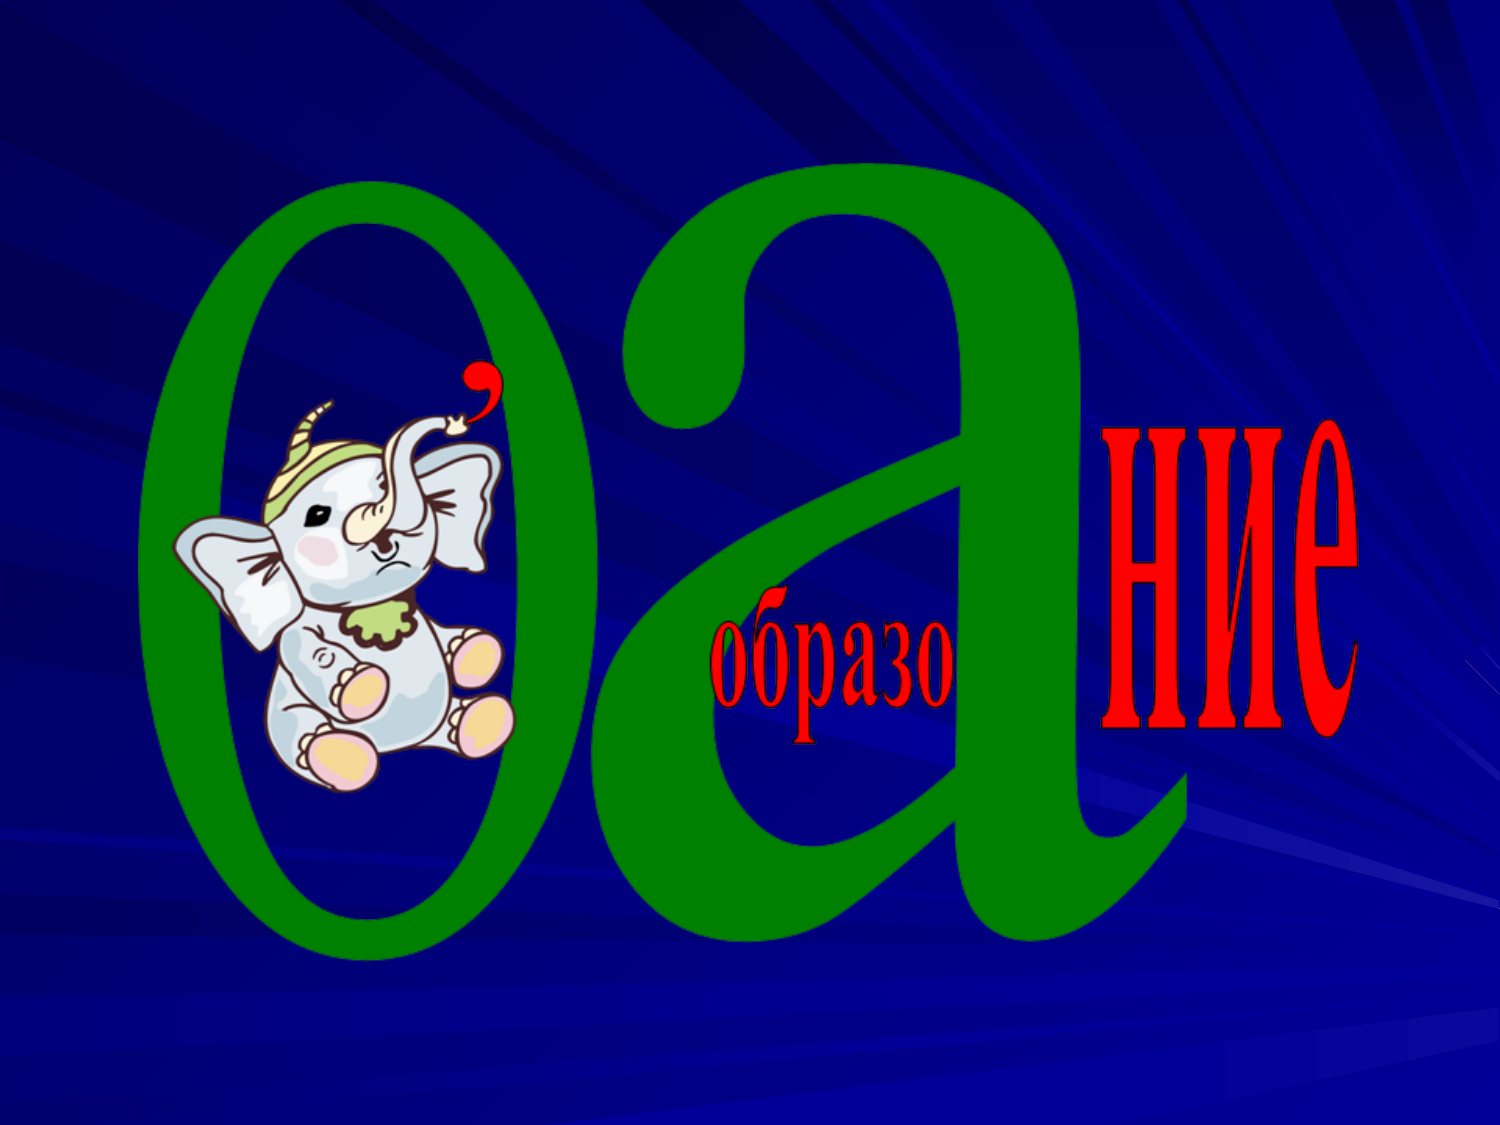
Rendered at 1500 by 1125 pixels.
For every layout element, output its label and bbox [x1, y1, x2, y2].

picture [138, 162, 1362, 962]
